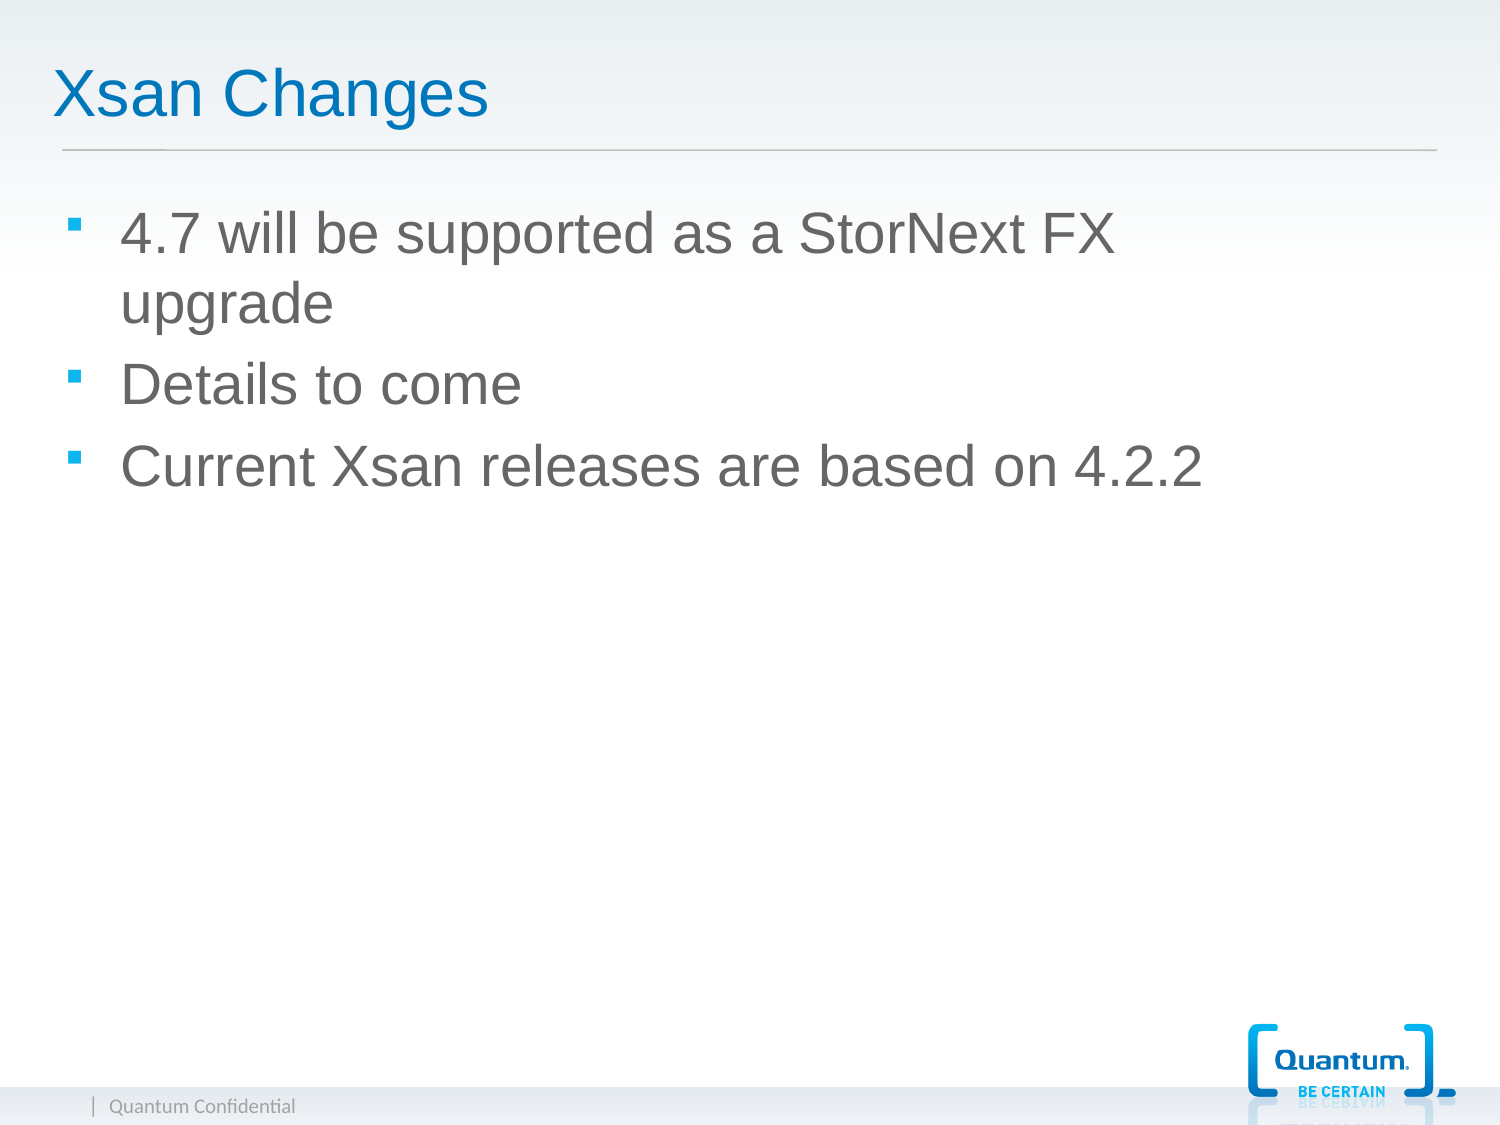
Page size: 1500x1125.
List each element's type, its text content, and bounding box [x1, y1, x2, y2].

list 4.7 will be supported as a StorNext FX upgrade Details to come Current Xsan releases are based on 4.2.2 [49, 187, 1288, 1013]
picture [1240, 1012, 1463, 1125]
title Xsan Changes [37, 37, 1313, 143]
